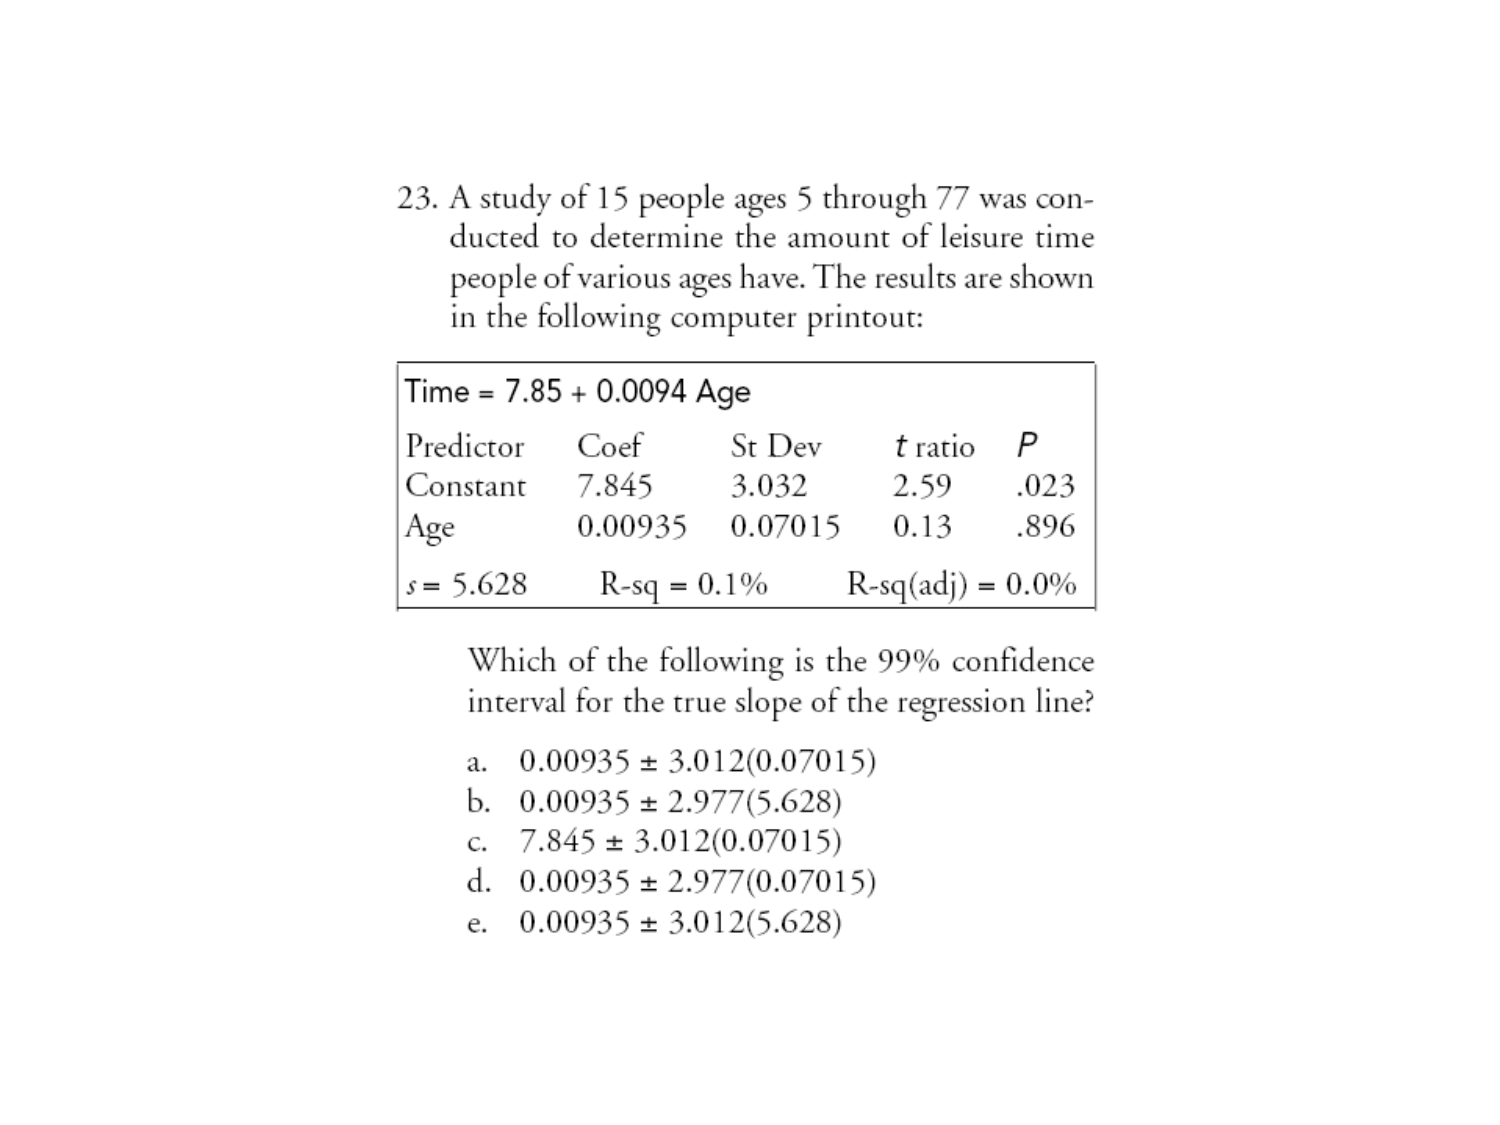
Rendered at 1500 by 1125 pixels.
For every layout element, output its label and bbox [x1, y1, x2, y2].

picture [366, 174, 1134, 951]
